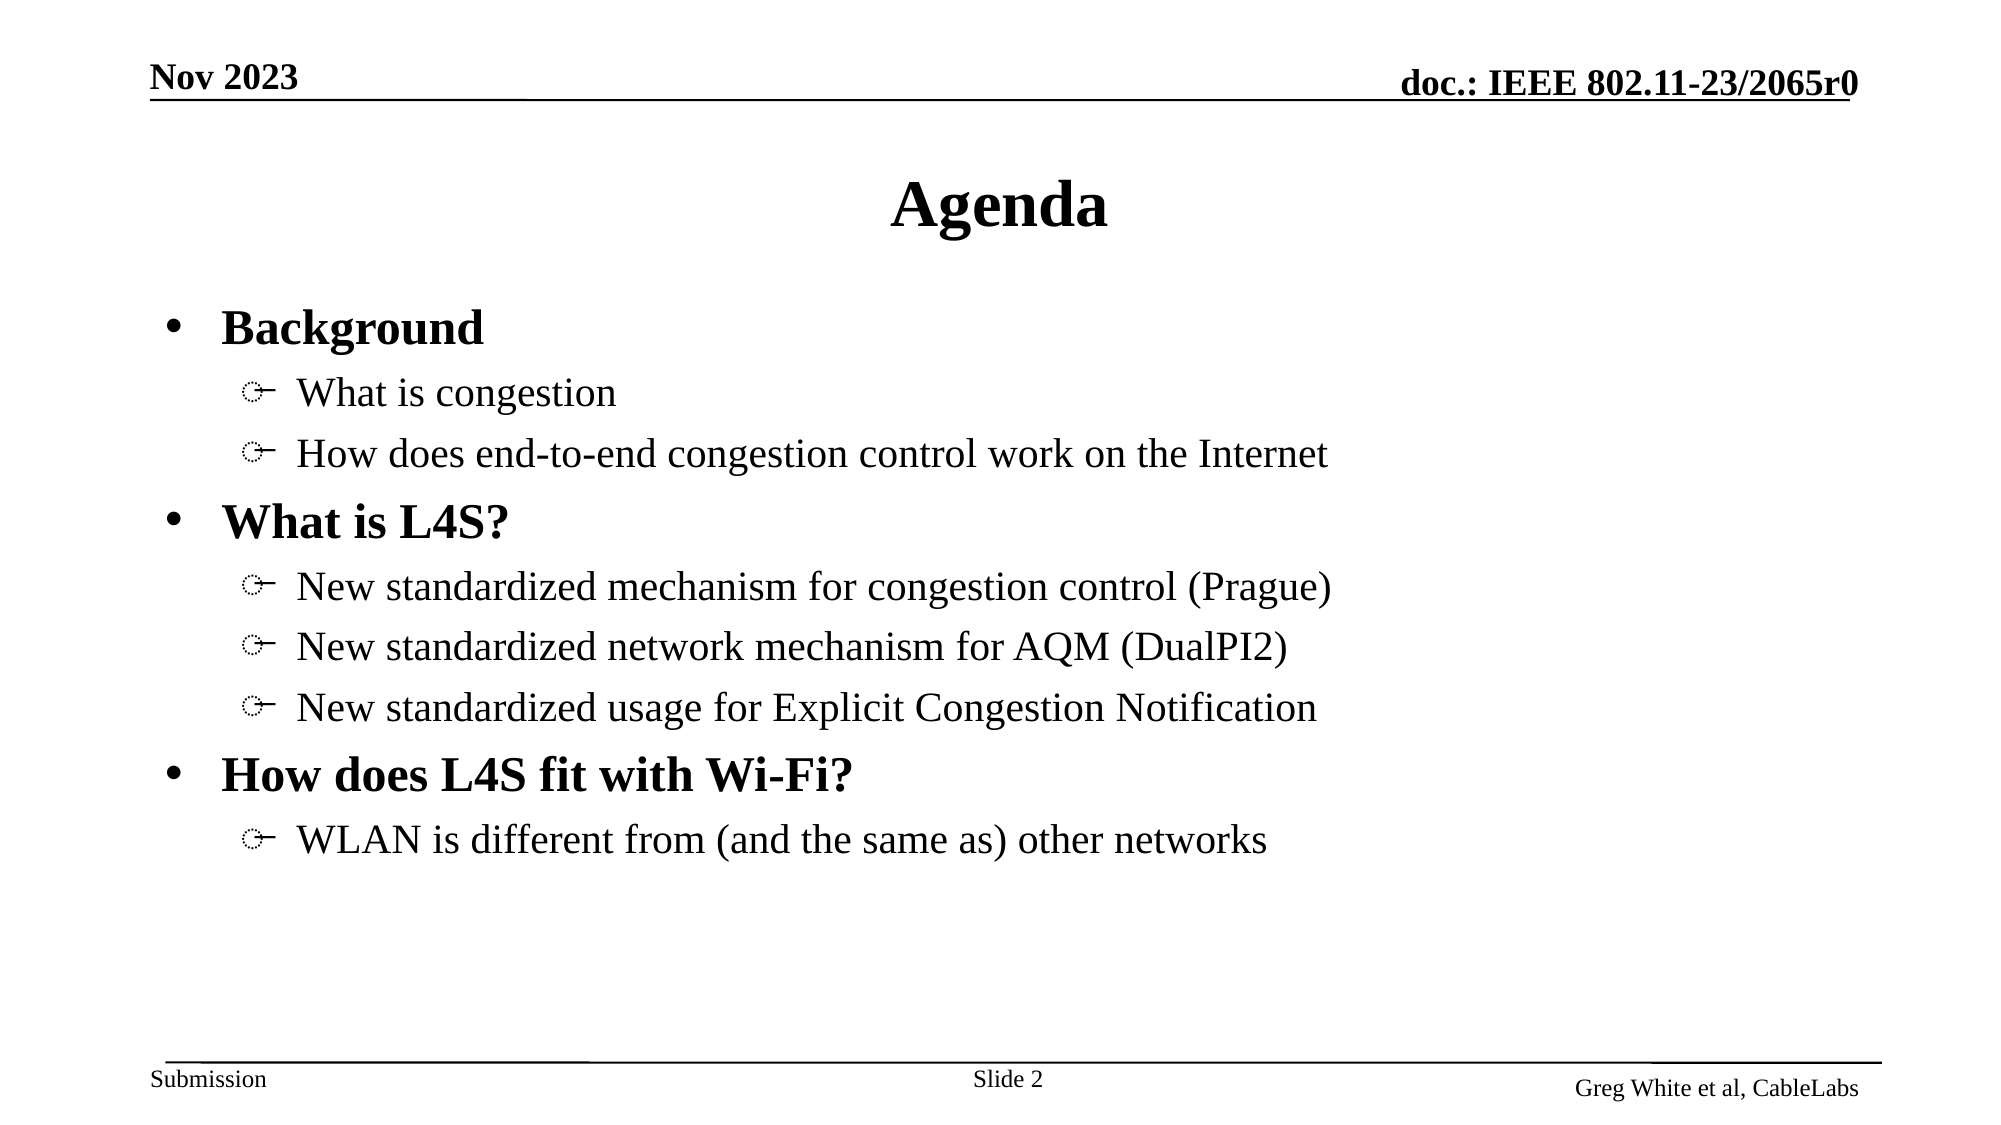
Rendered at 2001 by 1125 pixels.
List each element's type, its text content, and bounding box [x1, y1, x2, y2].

list Background What is congestion How does end-to-end congestion control work on the Internet What is L4S? New standardized mechanism for congestion control (Prague) New standardized network mechanism for AQM (DualPI2) New standardized usage for Explicit Congestion Notification How does L4S fit with Wi-Fi? WLAN is different from (and the same as) other networks [149, 286, 1850, 1000]
slide_number Slide 2 [950, 1061, 1067, 1123]
title Agenda [149, 112, 1850, 286]
